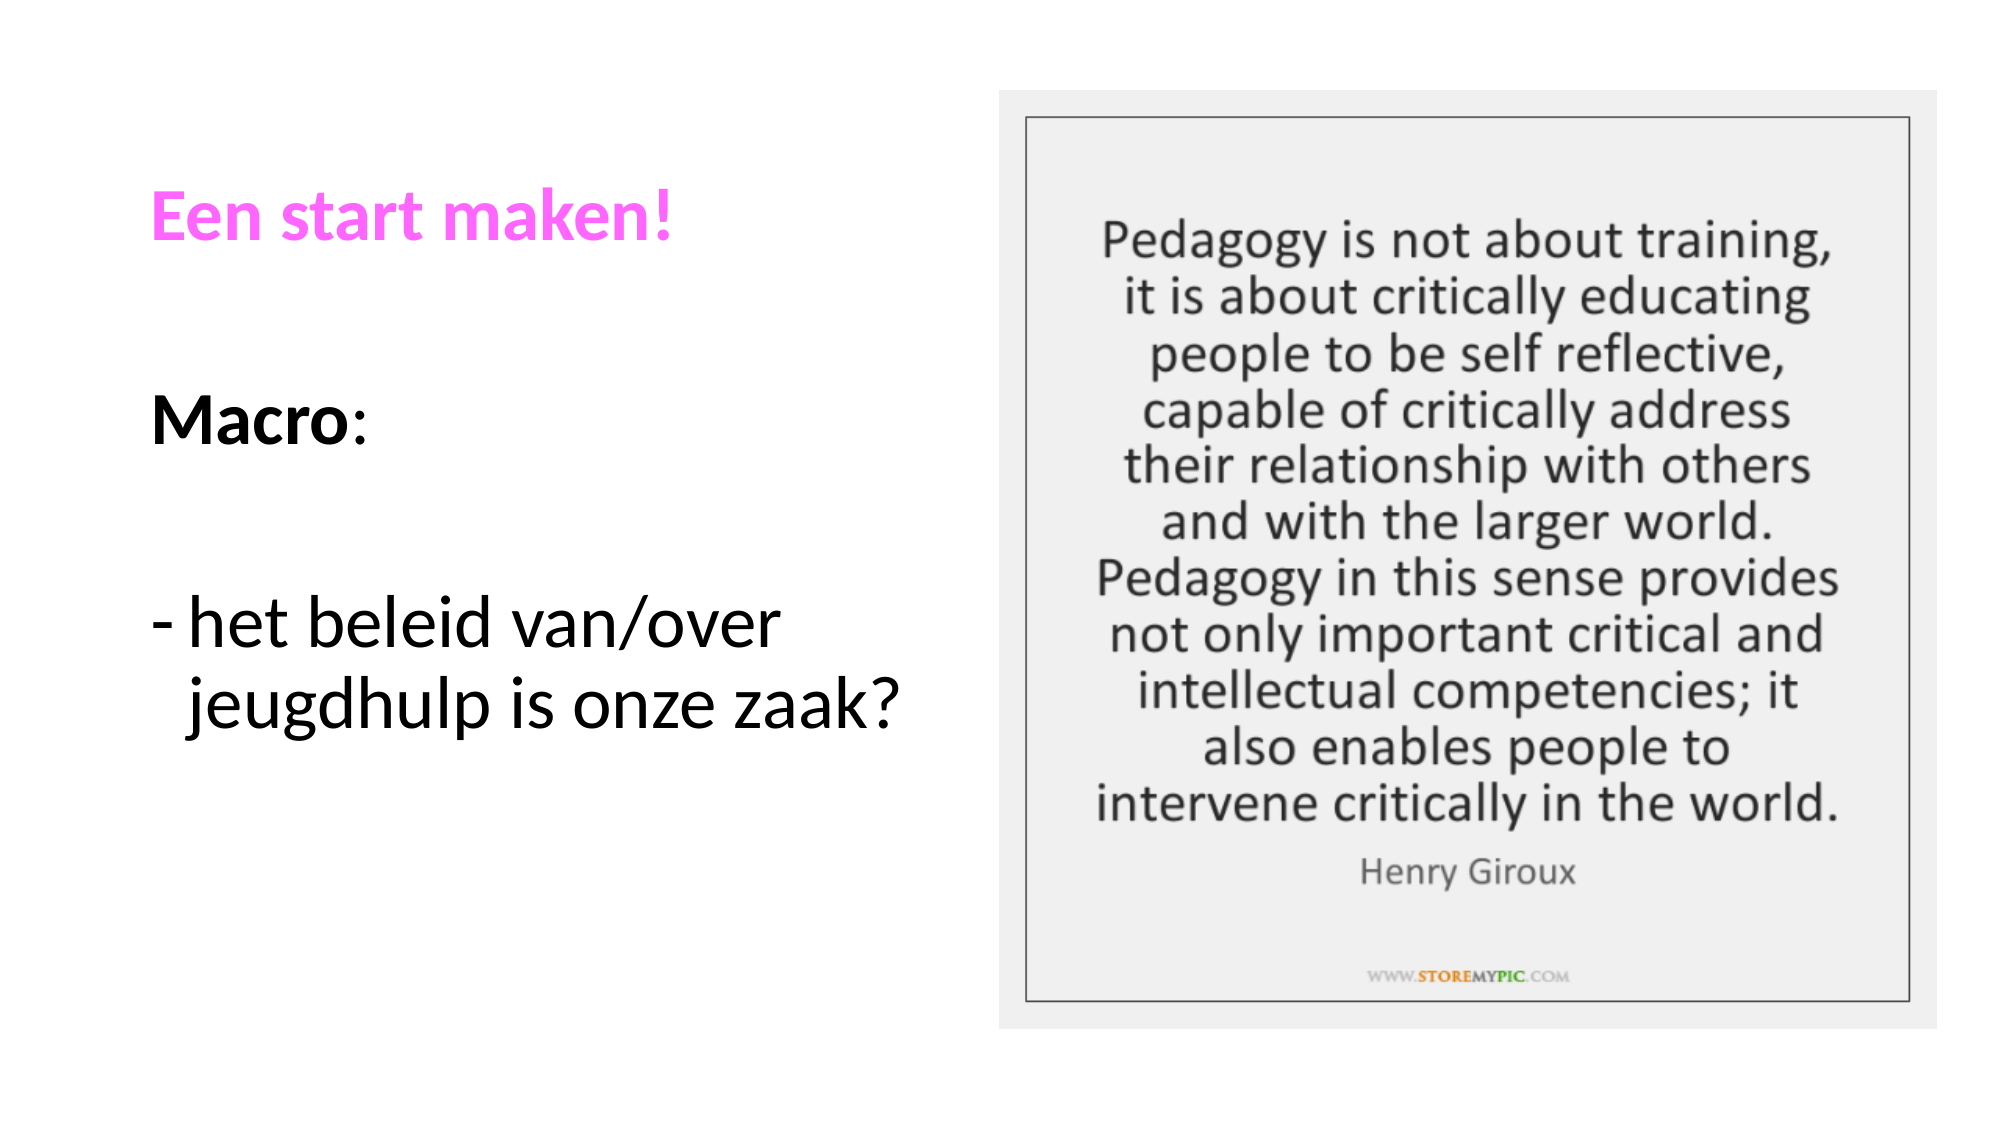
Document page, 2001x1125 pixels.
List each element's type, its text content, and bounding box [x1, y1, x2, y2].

list Een start maken! Macro: het beleid van/over jeugdhulp is onze zaak? [135, 168, 957, 951]
picture [999, 90, 1937, 1029]
